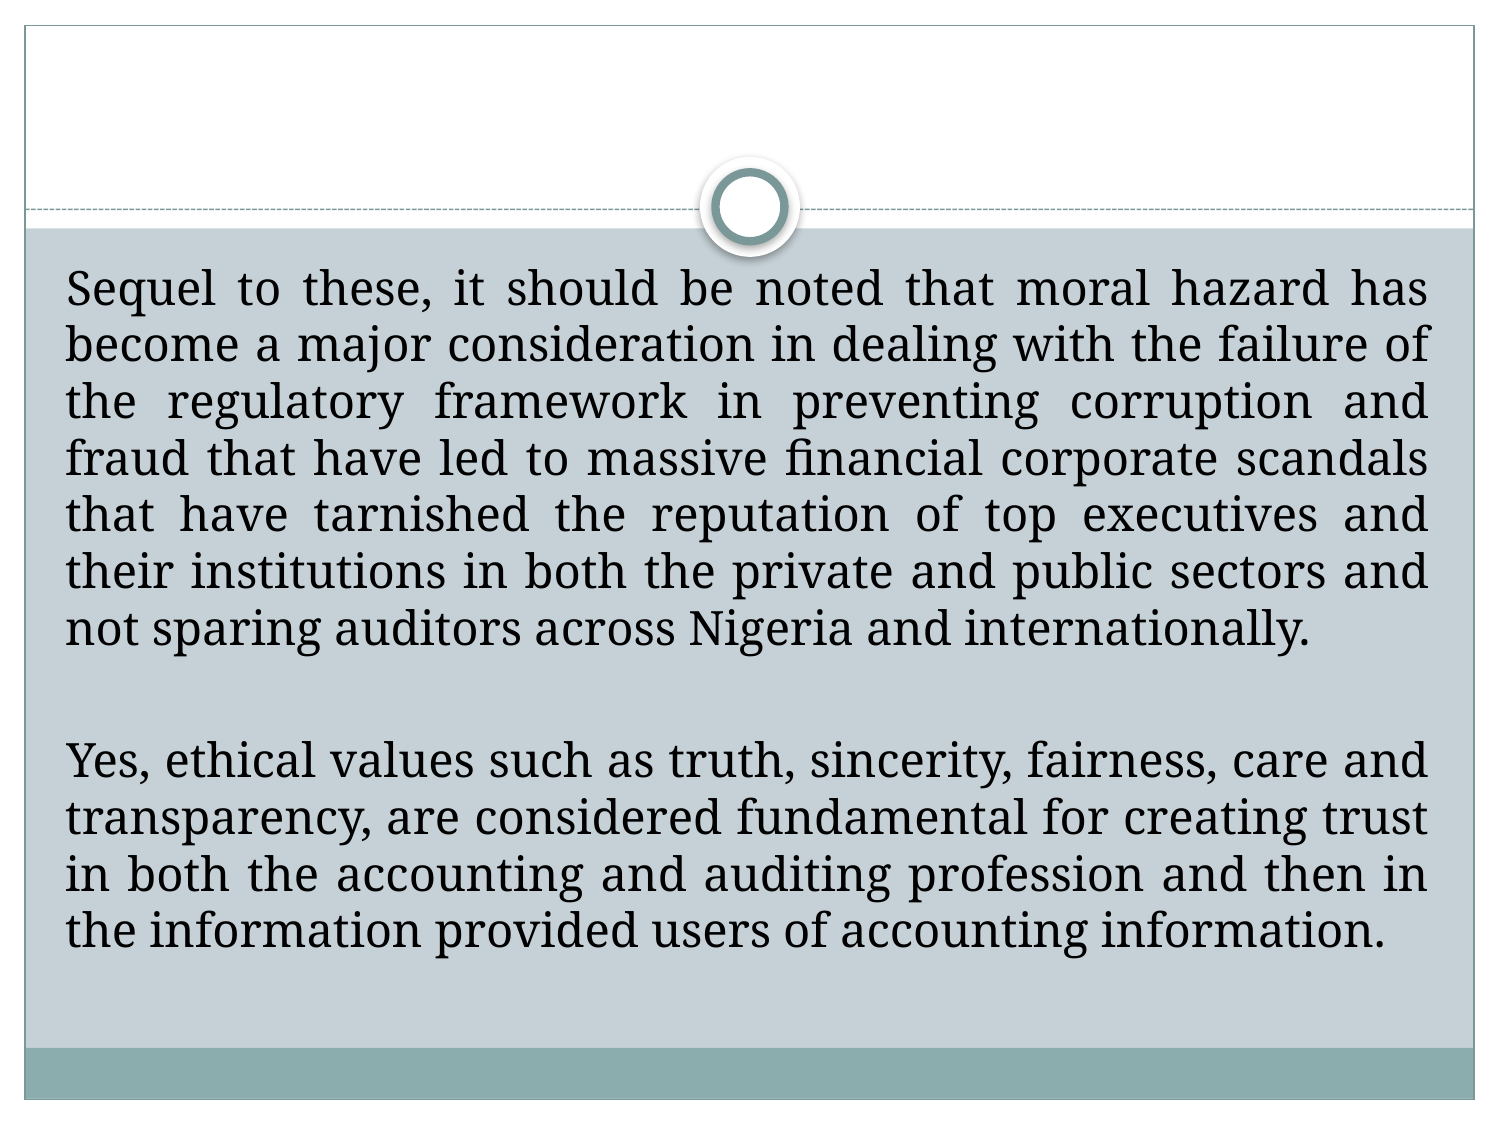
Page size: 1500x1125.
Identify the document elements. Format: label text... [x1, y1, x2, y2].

list Sequel to these, it should be noted that moral hazard has become a major consideration in dealing with the failure of the regulatory framework in preventing corruption and fraud that have led to massive financial corporate scandals that have tarnished the reputation of top executives and their institutions in both the private and public sectors and not sparing auditors across Nigeria and internationally. Yes, ethical values such as truth, sincerity, fairness, care and transparency, are considered fundamental for creating trust in both the accounting and auditing profession and then in the information provided users of accounting information. [49, 250, 1445, 1001]
